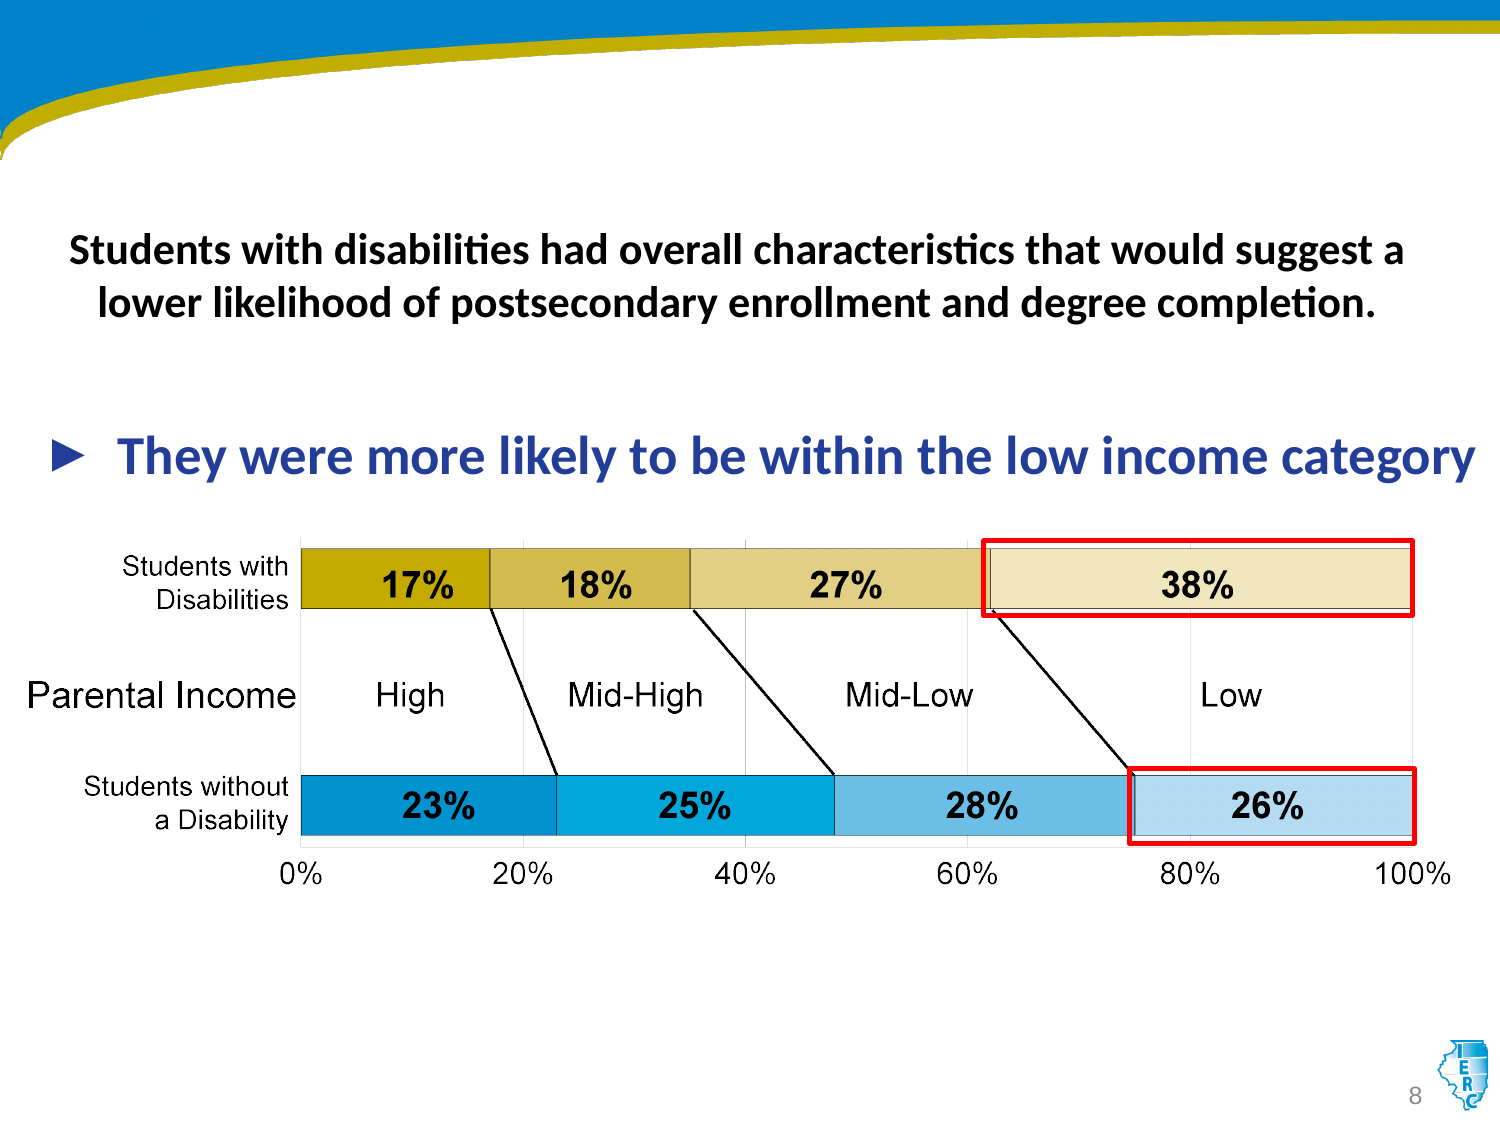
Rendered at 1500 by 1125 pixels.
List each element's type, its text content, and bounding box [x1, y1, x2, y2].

title Students with disabilities had overall characteristics that would suggest a lower likelihood of postsecondary enrollment and degree completion. [0, 212, 1475, 400]
slide_number 8 [1362, 1065, 1438, 1125]
picture [26, 537, 1452, 894]
picture [1437, 1040, 1457, 1067]
picture [1438, 1043, 1488, 1113]
list They were more likely to be within the low income category [26, 412, 1500, 500]
picture [0, 21, 1500, 160]
